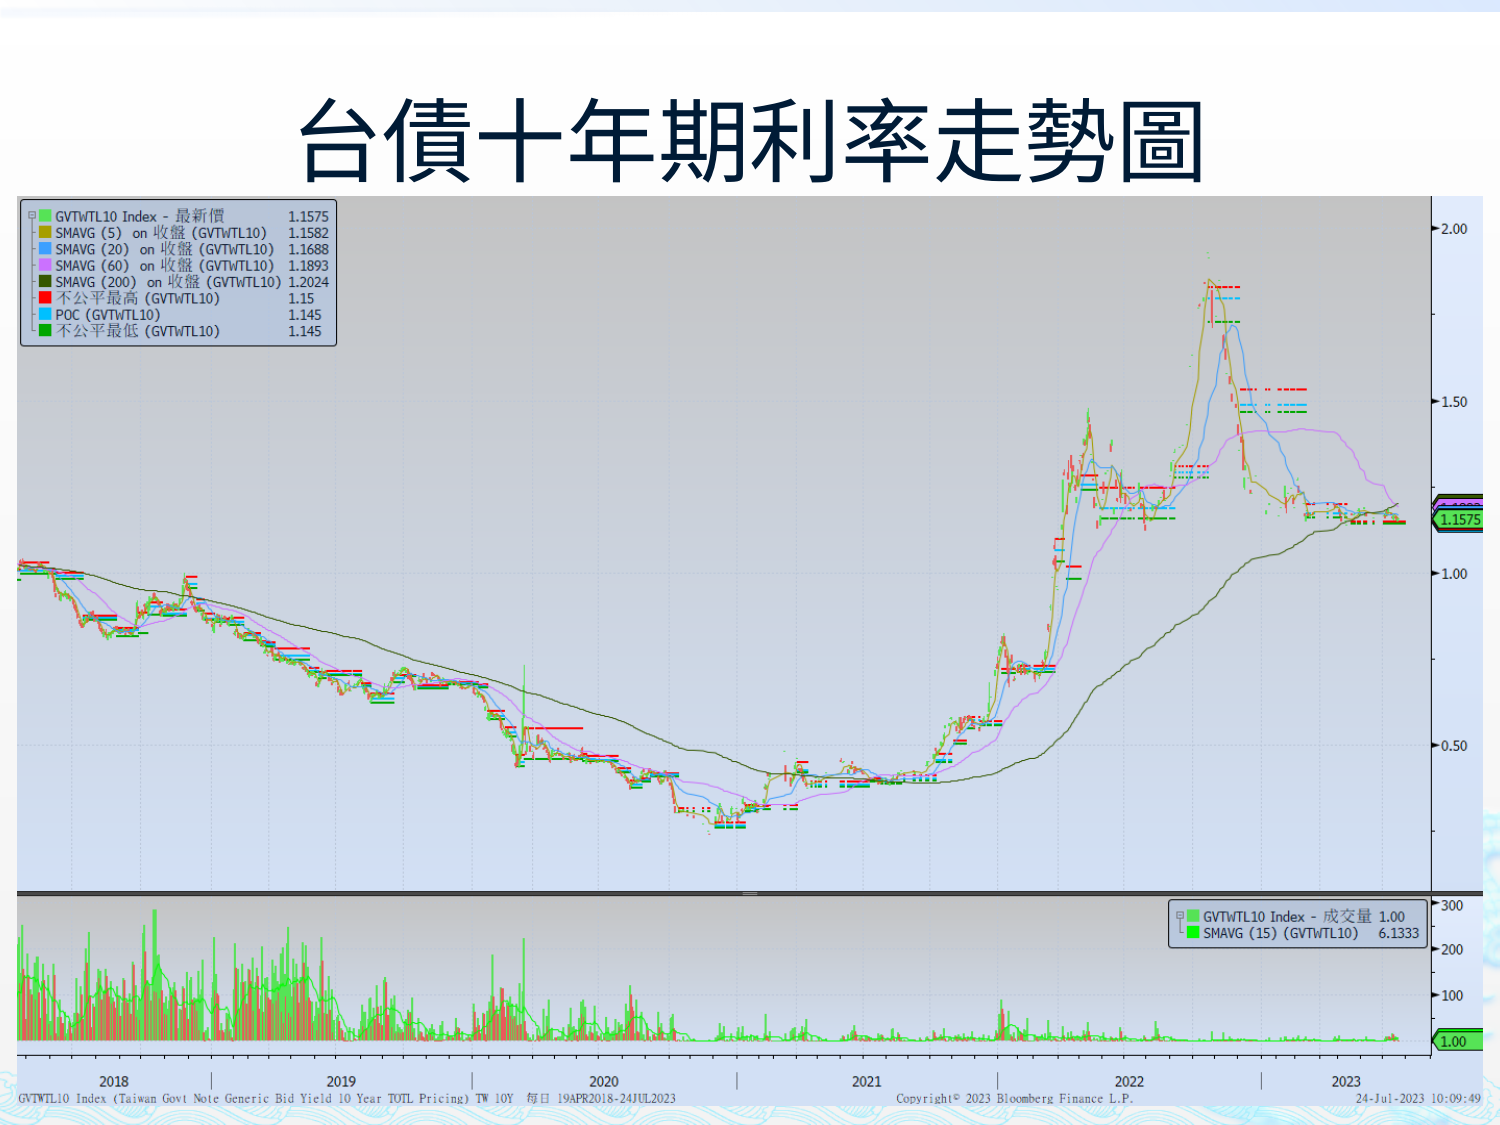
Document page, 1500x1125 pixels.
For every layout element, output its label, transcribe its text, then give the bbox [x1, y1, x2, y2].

title 台債十年期利率走勢圖 [75, 45, 1425, 195]
picture [17, 195, 1483, 1107]
